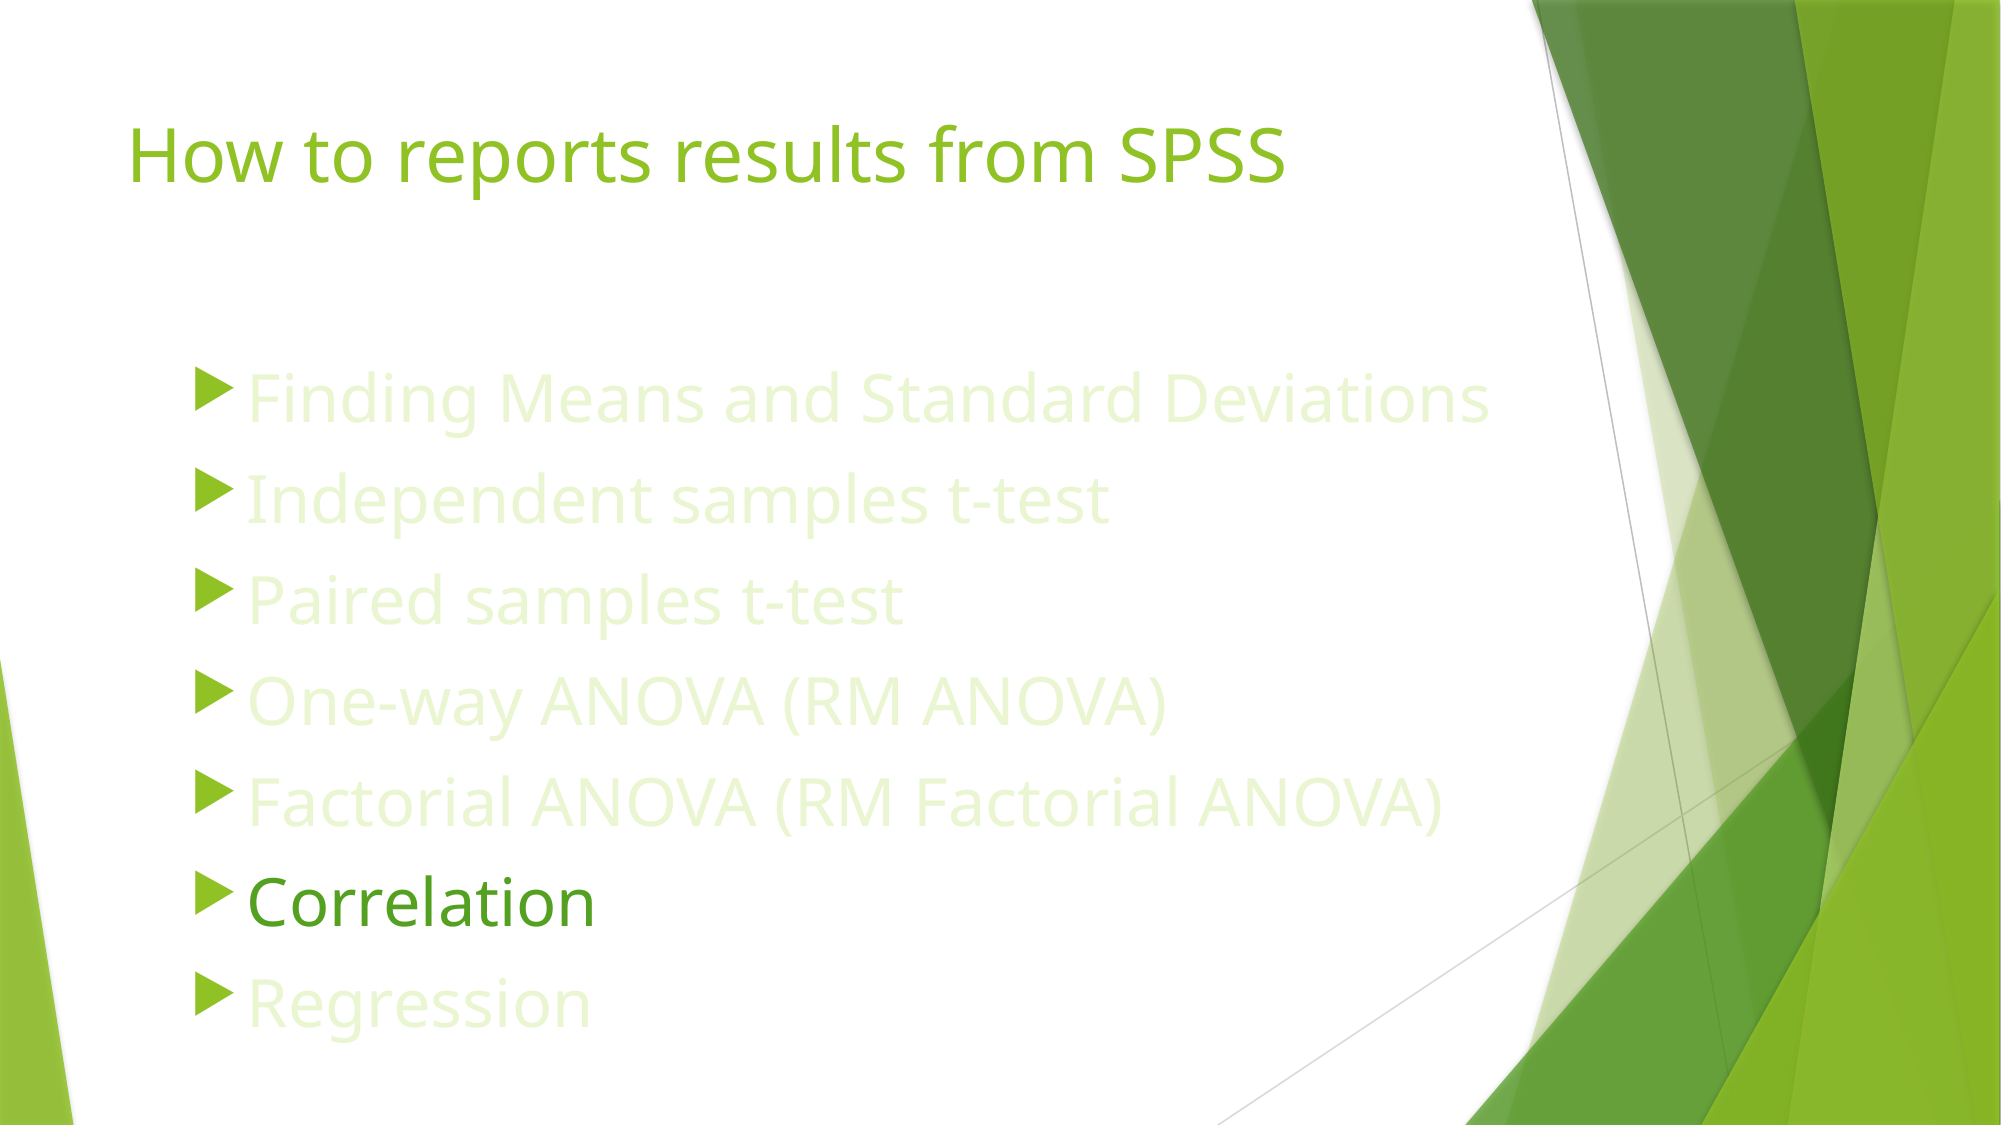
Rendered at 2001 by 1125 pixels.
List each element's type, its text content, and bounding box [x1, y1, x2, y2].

title How to reports results from SPSS [111, 99, 1580, 317]
list Finding Means and Standard Deviations Independent samples t-test Paired samples t-test One-way ANOVA (RM ANOVA) Factorial ANOVA (RM Factorial ANOVA) Correlation Regression [175, 348, 1826, 1080]
